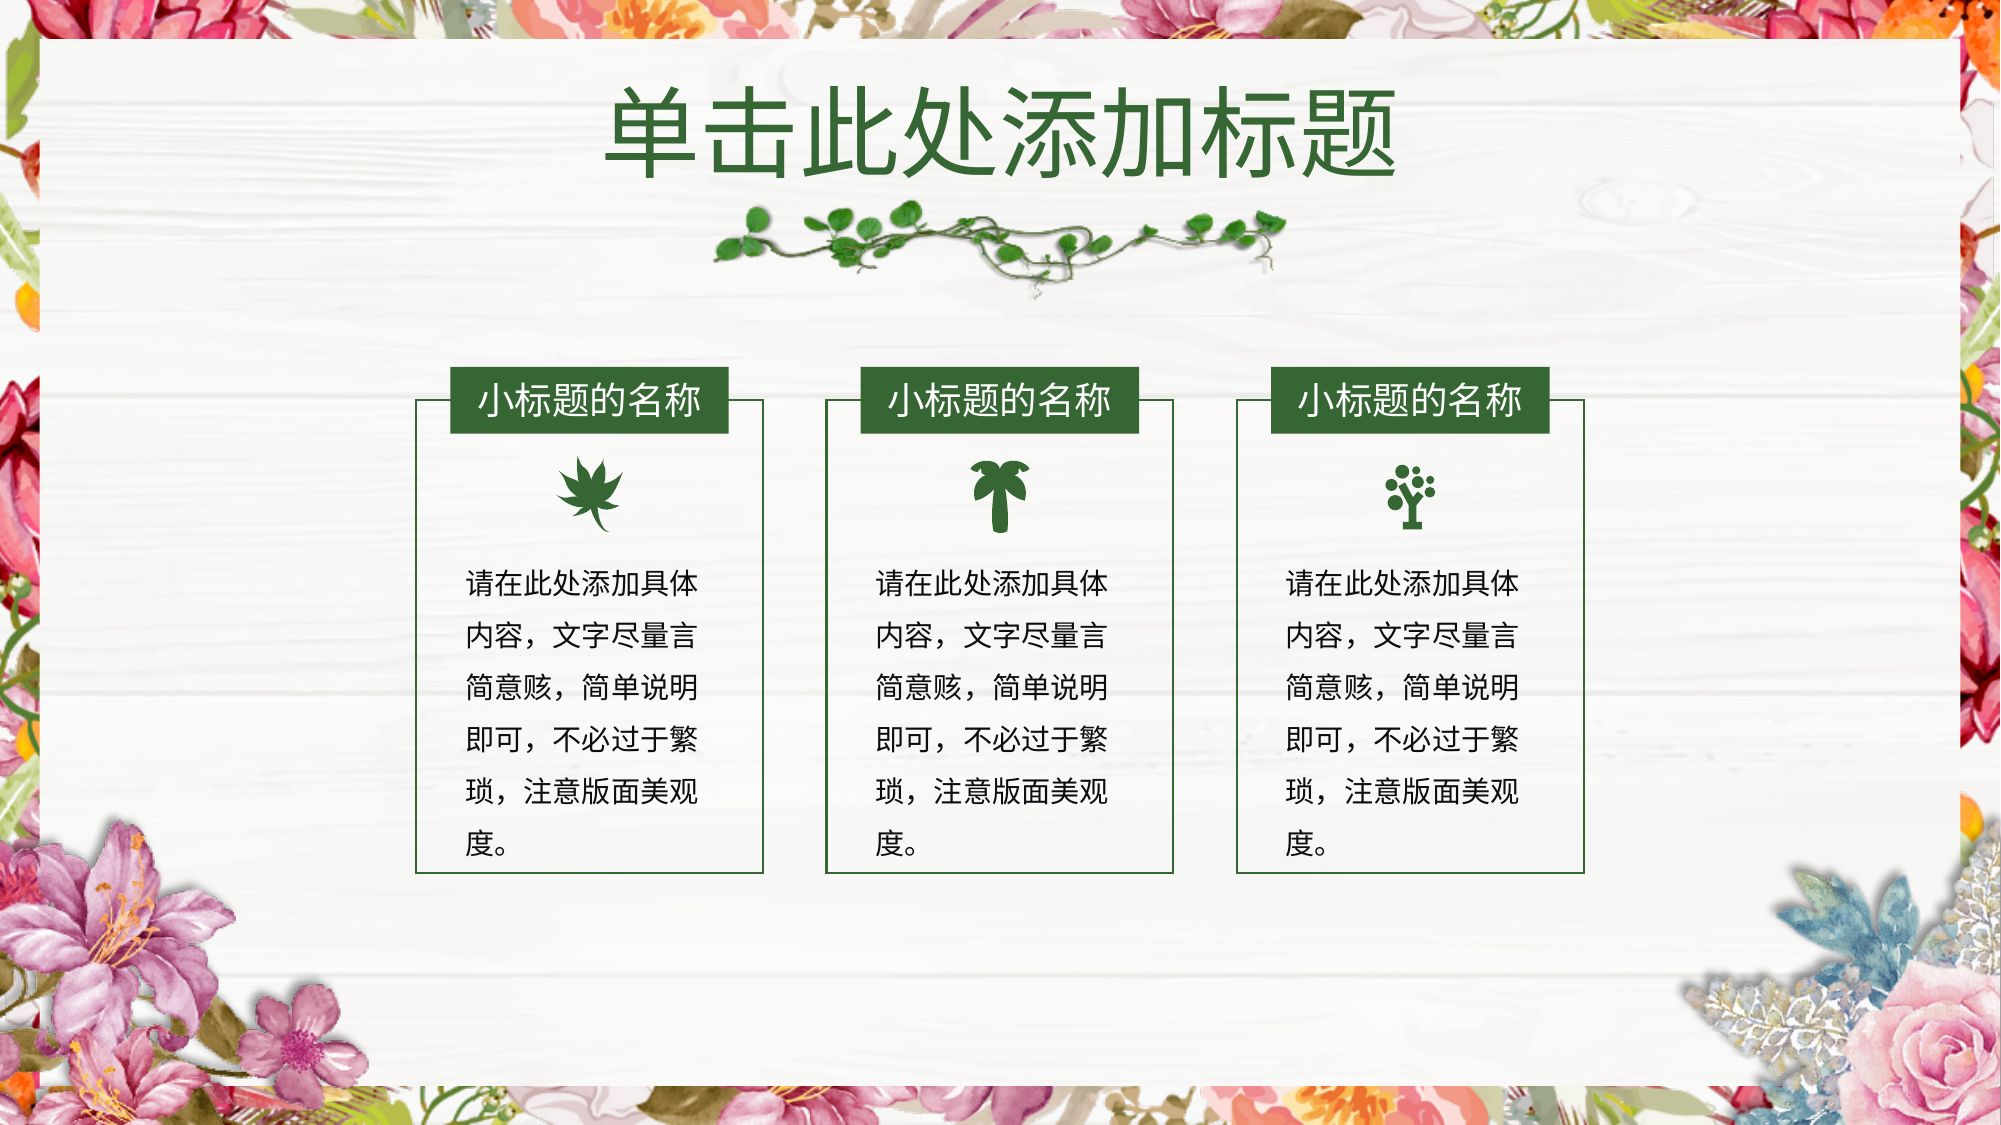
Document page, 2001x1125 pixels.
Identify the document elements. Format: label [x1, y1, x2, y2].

text_box [826, 366, 1174, 920]
text_box [1236, 366, 1584, 920]
text_box [416, 366, 763, 920]
picture [0, 0, 2001, 1125]
text_box [522, 63, 1478, 302]
